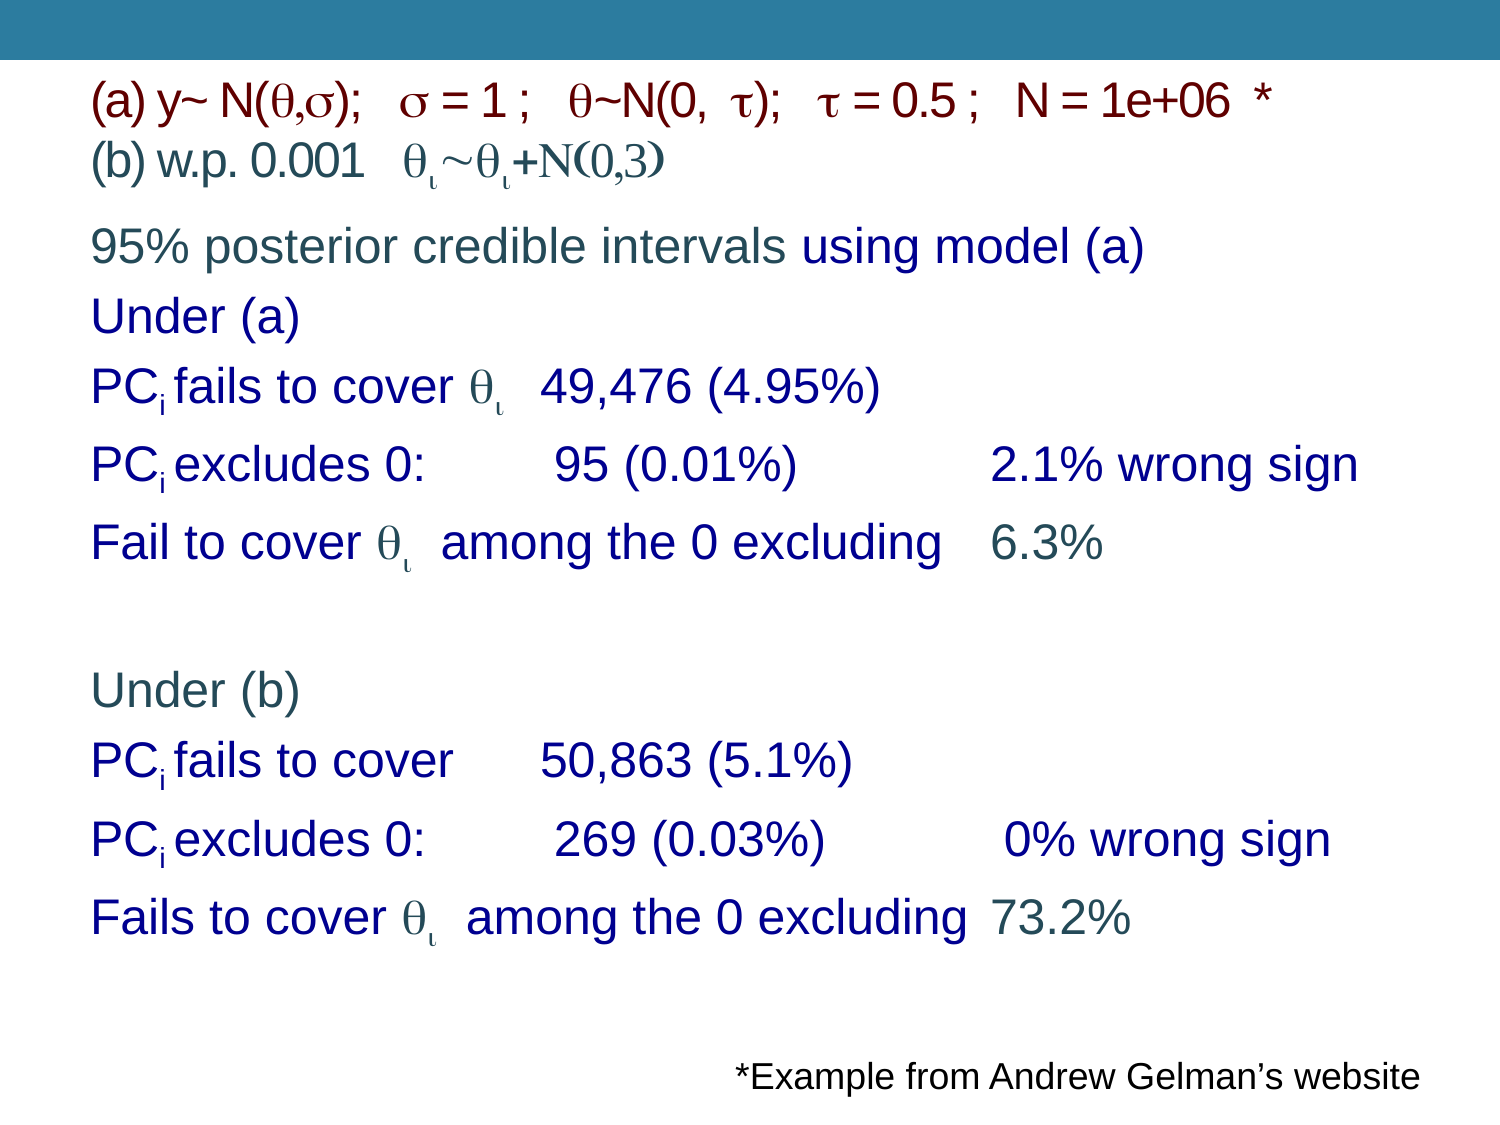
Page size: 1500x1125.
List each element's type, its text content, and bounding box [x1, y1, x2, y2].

list 95% posterior credible intervals using model (a) Under (a) PCi fails to cover qi 49,476 (4.95%) PCi excludes 0: 95 (0.01%) 2.1% wrong sign Fail to cover qi among the 0 excluding 6.3% Under (b) PCi fails to cover 50,863 (5.1%) PCi excludes 0: 269 (0.03%) 0% wrong sign Fails to cover qi among the 0 excluding 73.2% [75, 205, 1425, 1069]
text_box *Example from Andrew Gelman’s website [720, 1044, 1447, 1105]
title (a) y~ N(q,s); s = 1 ; q~N(0, t); t = 0.5 ; N = 1e+06 * (b) w.p. 0.001 qi~qi+N(0,3) [75, 37, 1350, 205]
